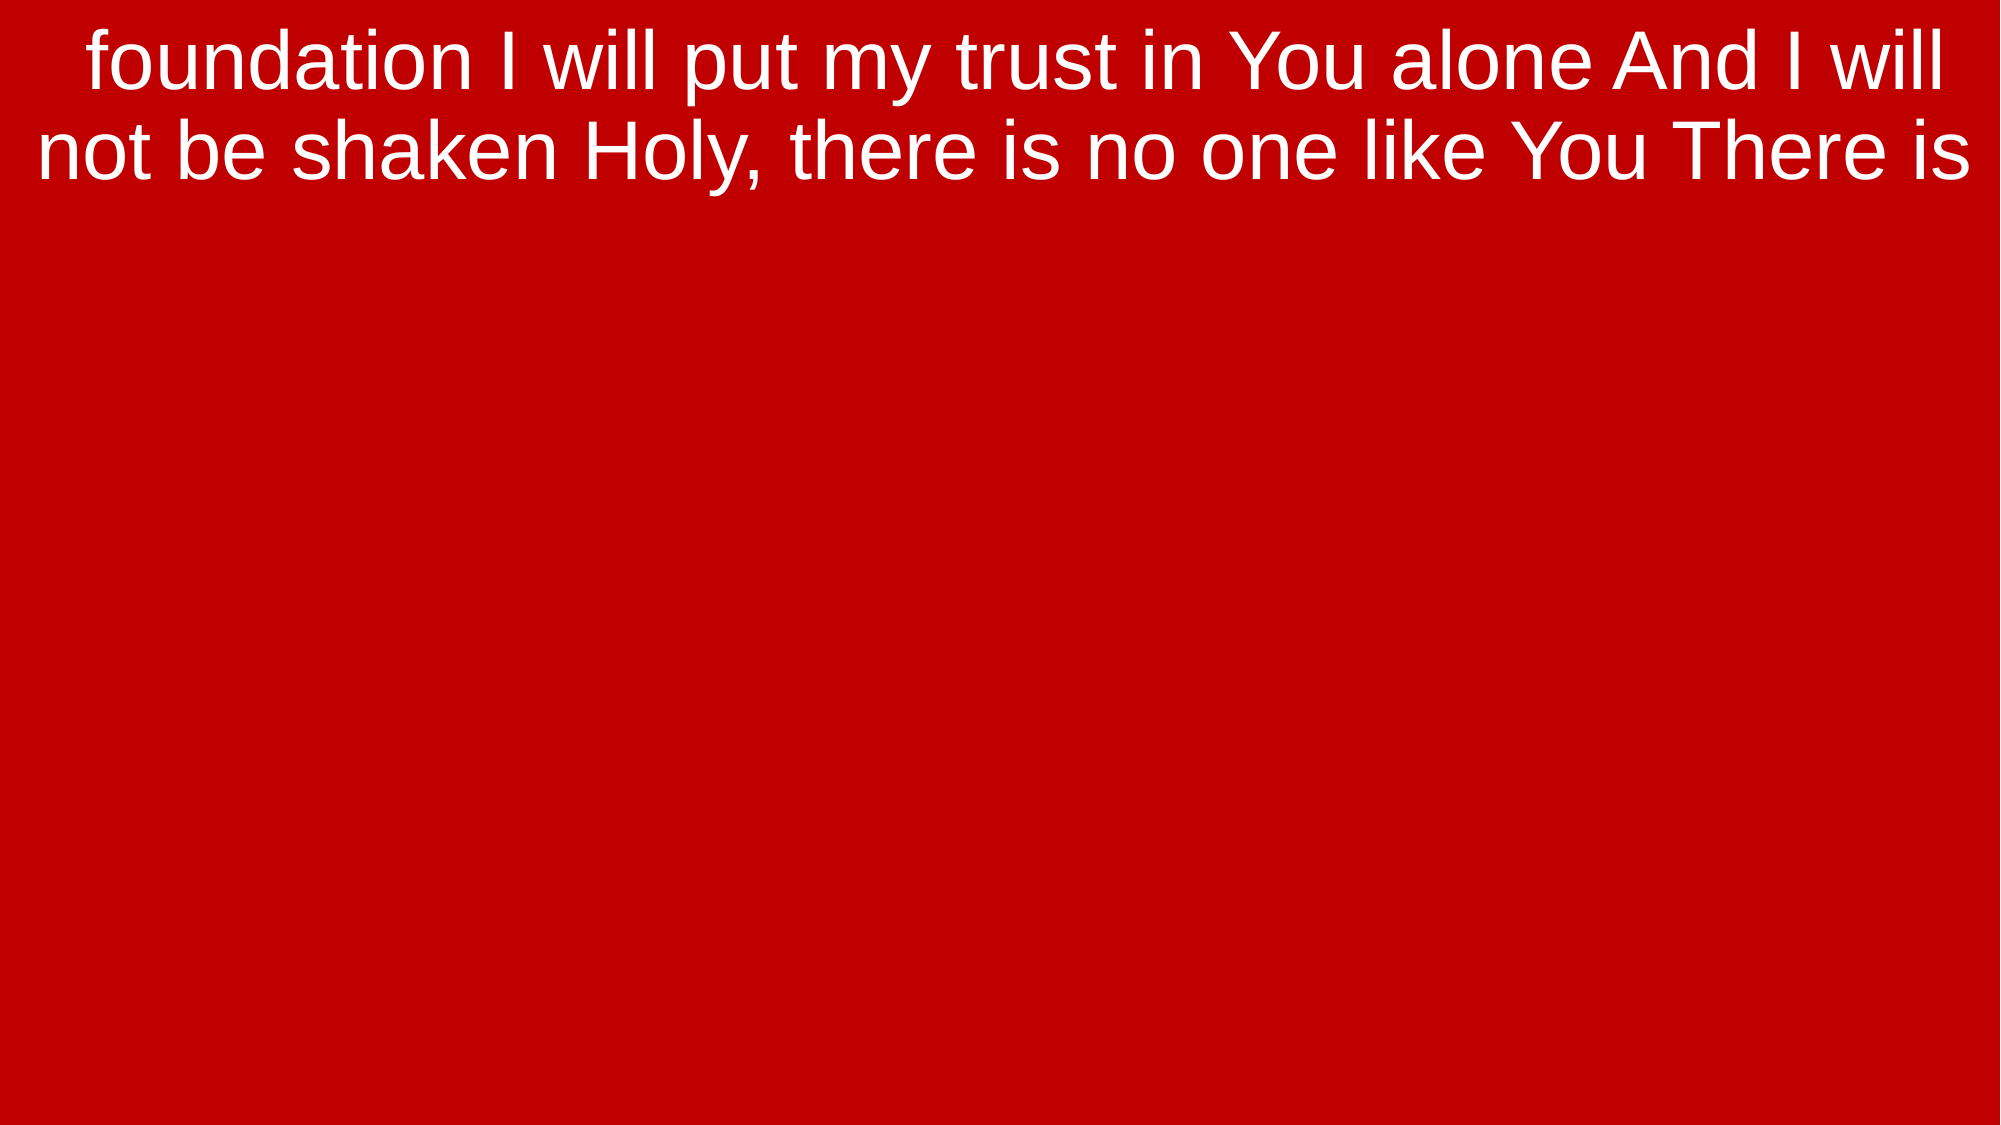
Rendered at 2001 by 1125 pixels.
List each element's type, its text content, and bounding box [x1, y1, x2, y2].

list foundation I will put my trust in You alone And I will not be shaken Holy, there is no one like You There is [10, 9, 2000, 784]
